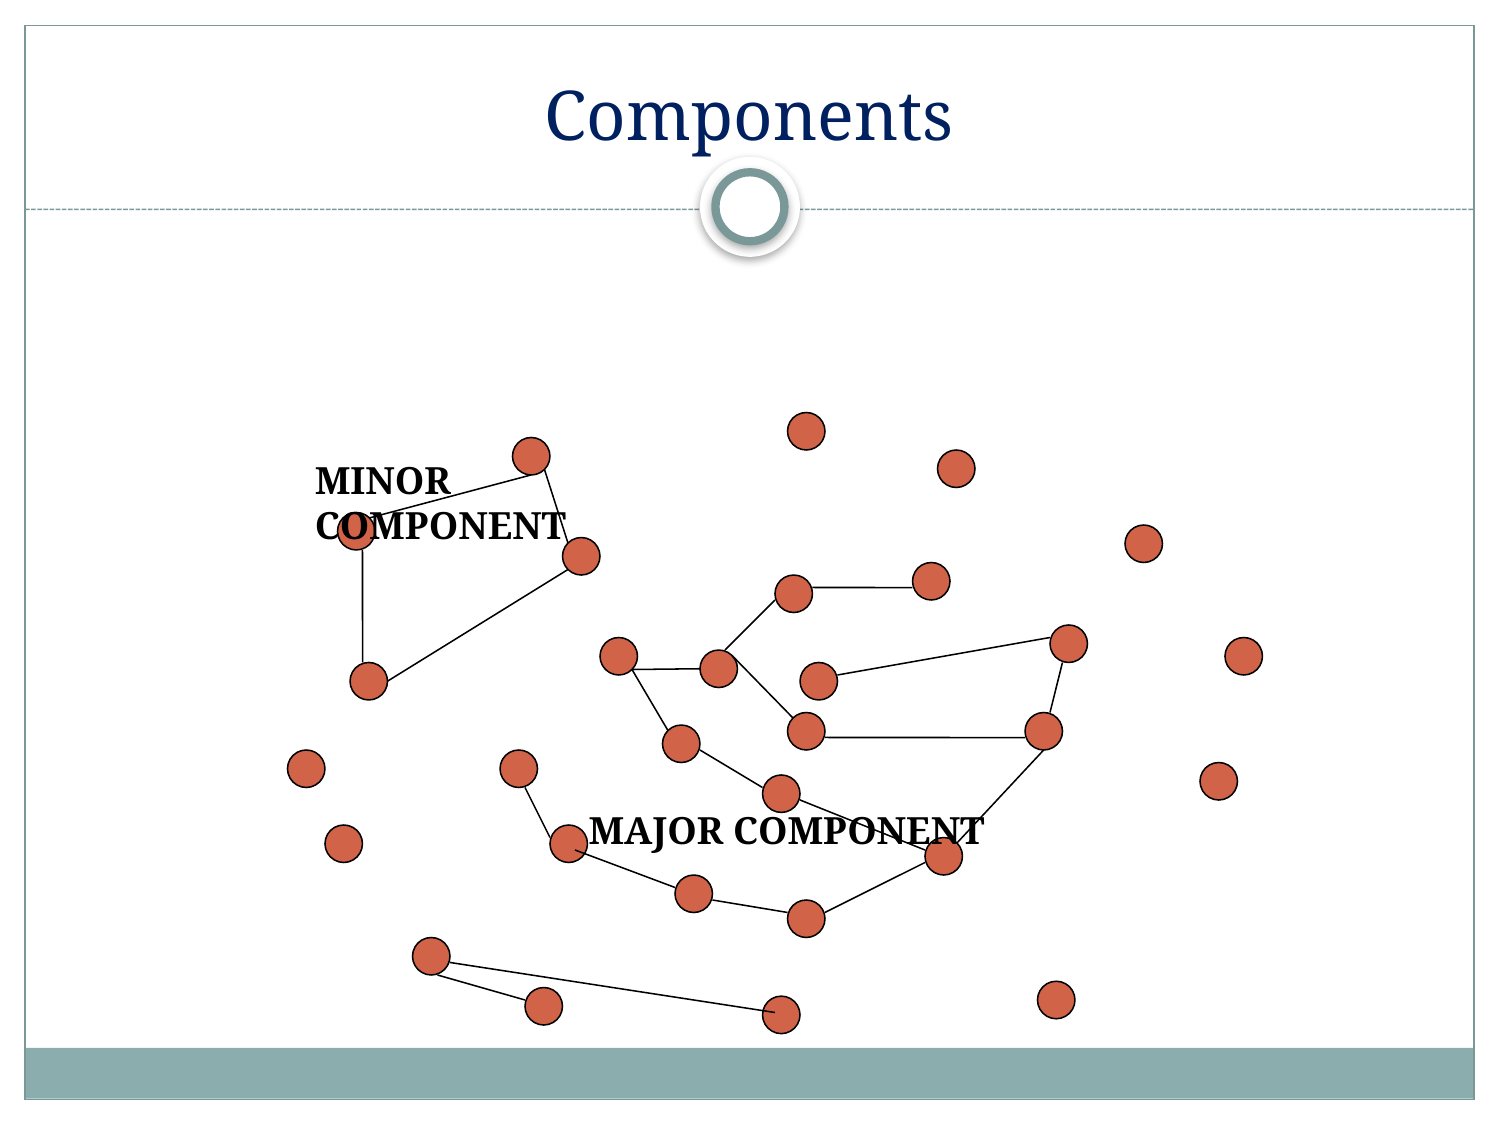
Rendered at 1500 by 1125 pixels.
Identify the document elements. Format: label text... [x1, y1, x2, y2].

text_box [774, 575, 813, 613]
text_box [700, 650, 731, 688]
text_box [675, 875, 713, 913]
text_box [519, 494, 594, 519]
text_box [953, 752, 1048, 840]
text_box [787, 712, 826, 751]
text_box [562, 555, 601, 576]
title Components [49, 37, 1450, 162]
text_box [800, 662, 838, 700]
text_box MINOR COMPONENT [478, 449, 638, 555]
text_box [912, 562, 951, 601]
text_box [937, 450, 976, 488]
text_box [619, 681, 681, 719]
text_box [787, 900, 826, 938]
text_box MINOR COMPONENT [300, 449, 421, 555]
text_box [1050, 624, 1088, 663]
text_box [1025, 712, 1063, 750]
text_box [600, 637, 638, 676]
text_box [1125, 525, 1163, 563]
text_box [514, 437, 549, 449]
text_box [730, 655, 794, 718]
text_box [762, 774, 801, 799]
text_box [412, 937, 451, 976]
text_box [662, 725, 700, 763]
text_box [525, 987, 563, 1026]
text_box [787, 412, 826, 451]
text_box [549, 825, 578, 863]
text_box [500, 750, 538, 788]
text_box [1200, 762, 1238, 801]
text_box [387, 569, 569, 682]
text_box [1037, 981, 1075, 1019]
text_box [925, 860, 962, 876]
text_box [324, 825, 363, 863]
text_box [350, 662, 386, 700]
text_box MAJOR COMPONENT [573, 799, 1000, 860]
text_box [1224, 637, 1263, 676]
text_box [762, 996, 801, 1034]
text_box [428, 415, 473, 566]
text_box [287, 750, 325, 788]
